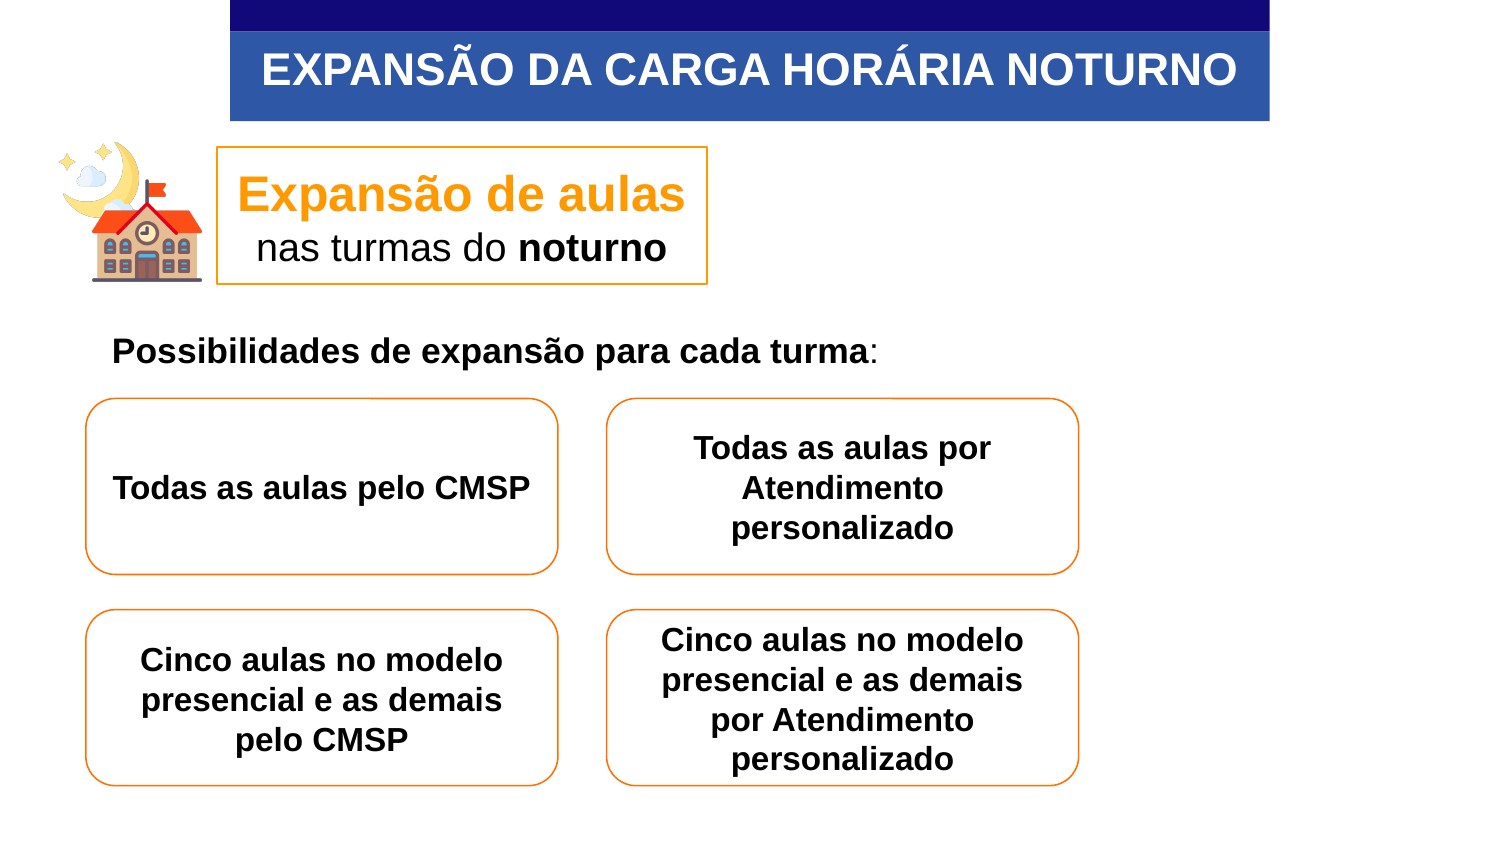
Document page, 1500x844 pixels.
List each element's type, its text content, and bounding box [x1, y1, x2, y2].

text_box Possibilidades de expansão para cada turma: [96, 312, 1137, 386]
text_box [229, 0, 1270, 122]
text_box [58, 142, 203, 286]
text_box Expansão de aulas nas turmas do noturno [216, 146, 708, 285]
text_box Cinco aulas no modelo presencial e as demais pelo CMSP [85, 609, 558, 786]
text_box Cinco aulas no modelo presencial e as demais por Atendimento personalizado [606, 609, 1079, 786]
text_box Todas as aulas pelo CMSP [85, 398, 558, 575]
text_box Todas as aulas por Atendimento personalizado [606, 398, 1079, 575]
